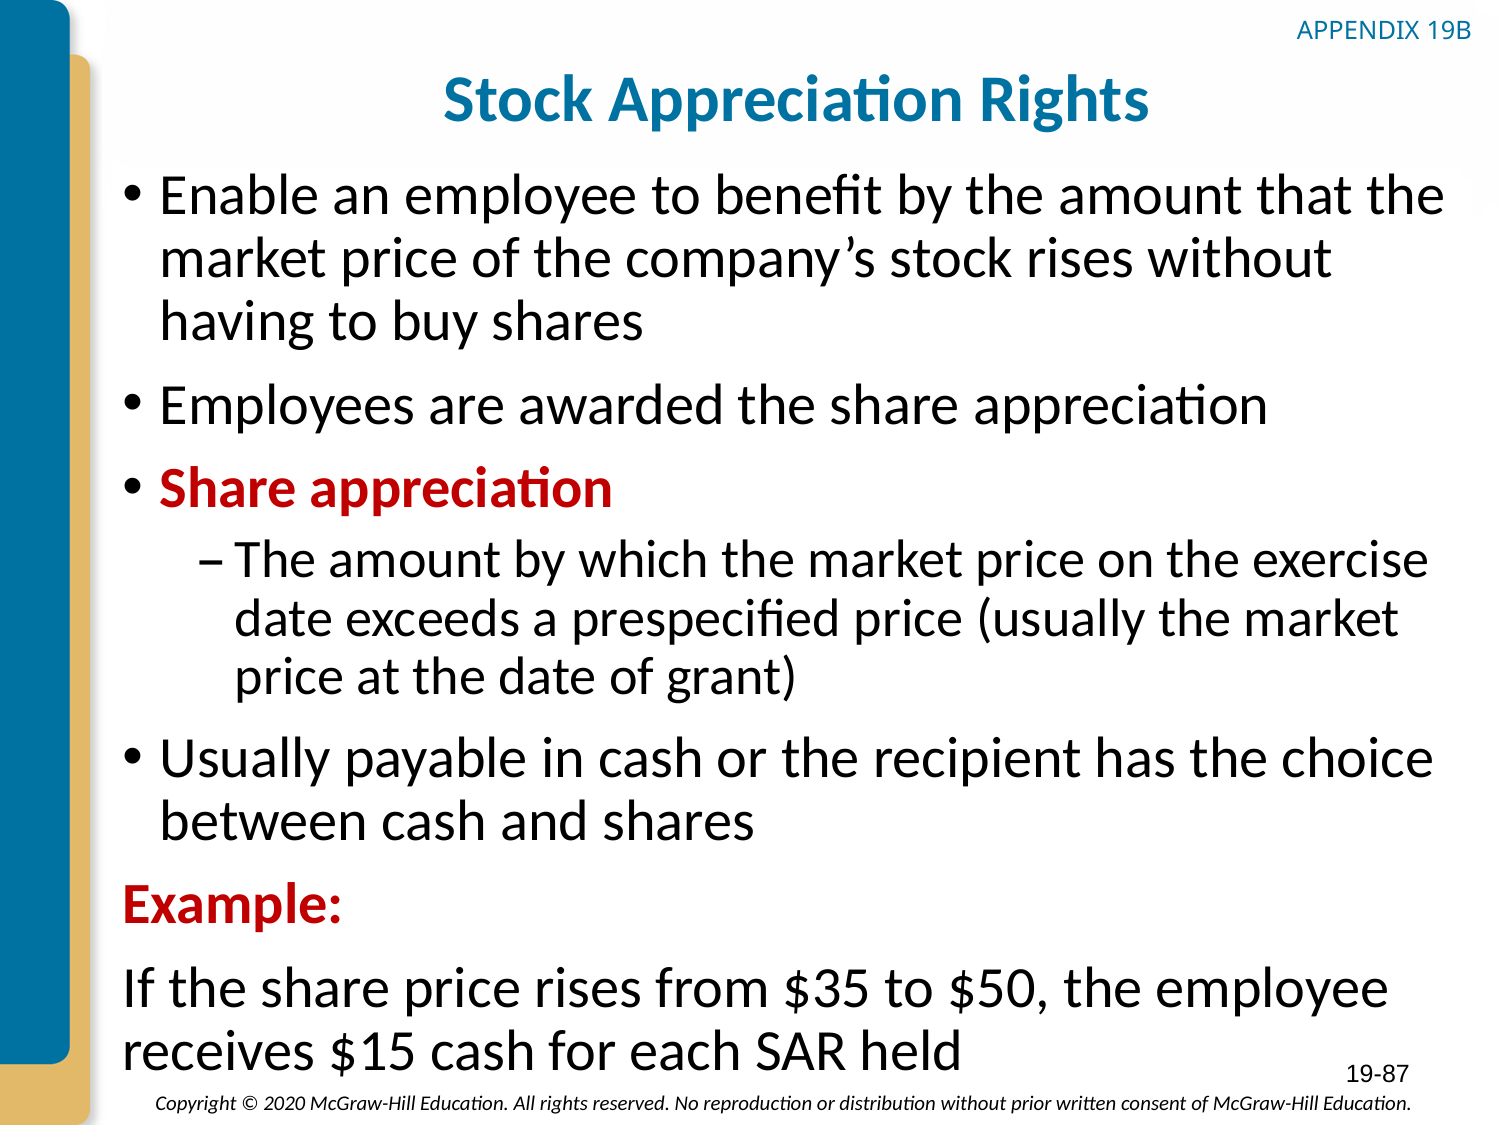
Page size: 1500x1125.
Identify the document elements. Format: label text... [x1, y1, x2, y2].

text_box 19-87 [1074, 1042, 1425, 1103]
text_box APPENDIX 19B [1282, 2, 1495, 62]
picture [0, 0, 1500, 1125]
title Stock Appreciation Rights [93, 0, 1500, 182]
list Enable an employee to benefit by the amount that the market price of the company’s stock rises without having to buy shares Employees are awarded the share appreciation Share appreciation The amount by which the market price on the exercise date exceeds a prespecified price (usually the market price at the date of grant) Usually payable in cash or the recipient has the choice between cash and shares Example: If the share price rises from $35 to $50, the employee receives $15 cash for each SAR held [107, 156, 1483, 1115]
